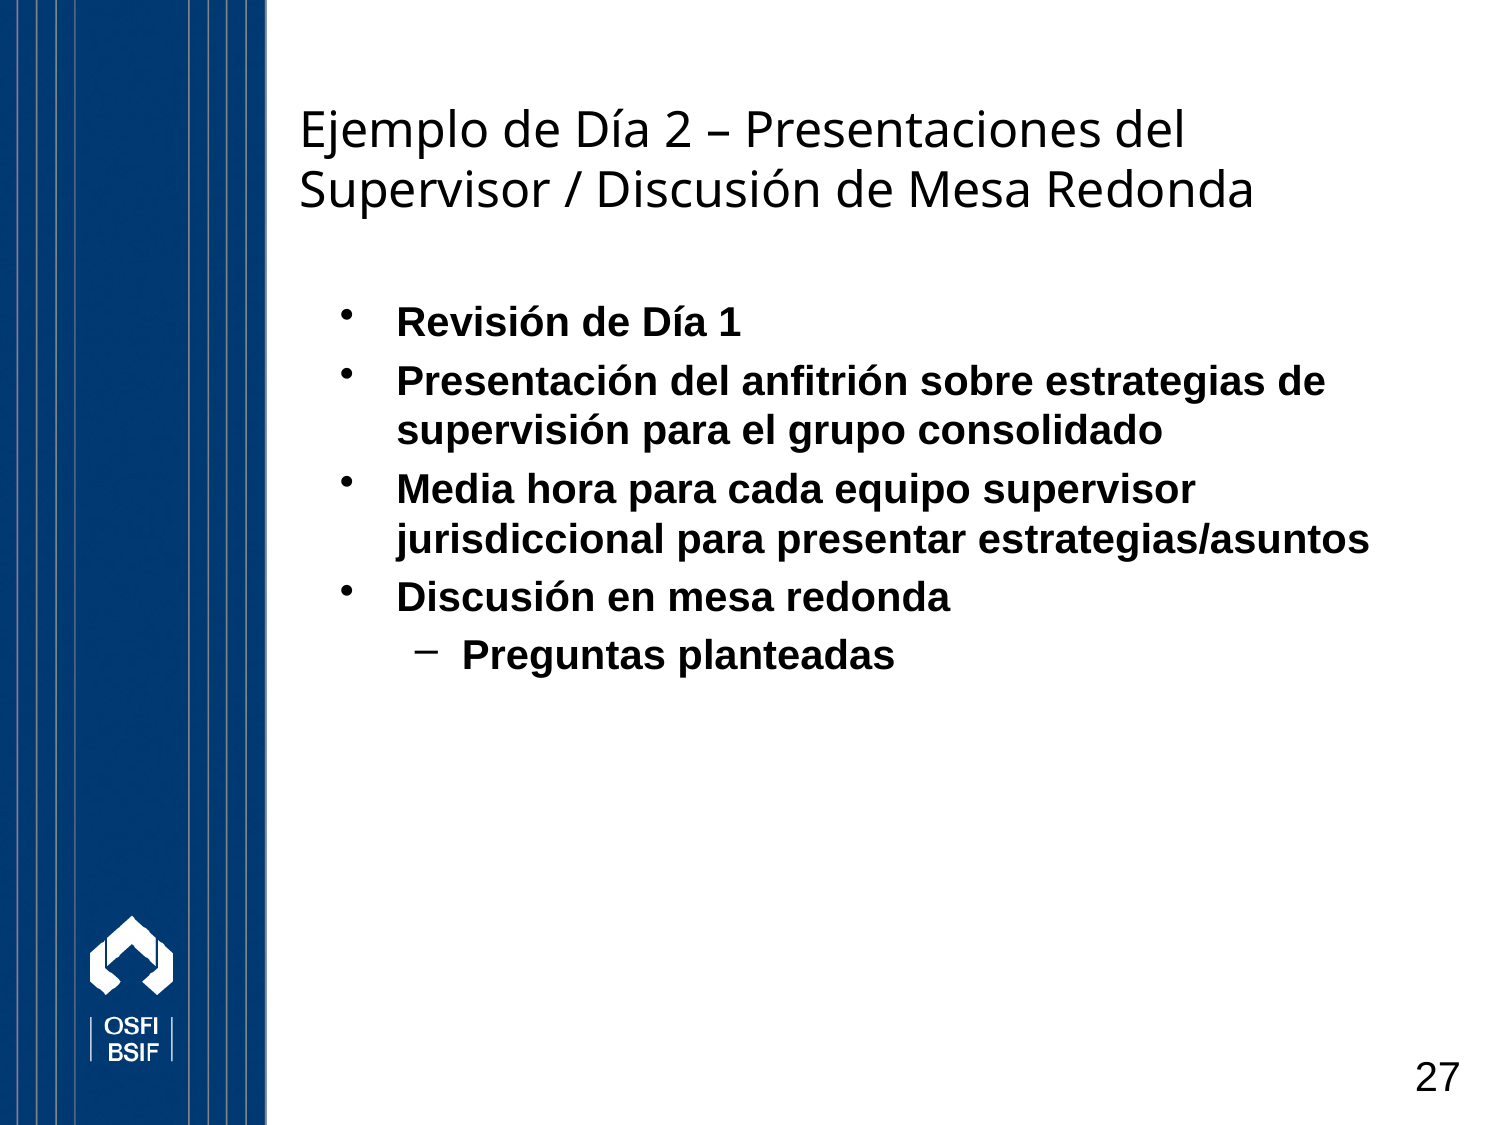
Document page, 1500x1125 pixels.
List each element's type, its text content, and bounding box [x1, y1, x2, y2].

list Revisión de Día 1 Presentación del anfitrión sobre estrategias de supervisión para el grupo consolidado Media hora para cada equipo supervisor jurisdiccional para presentar estrategias/asuntos Discusión en mesa redonda Preguntas planteadas [324, 287, 1388, 1000]
title Ejemplo de Día 2 – Presentaciones del Supervisor / Discusión de Mesa Redonda [284, 62, 1483, 225]
picture [0, 0, 1500, 1125]
